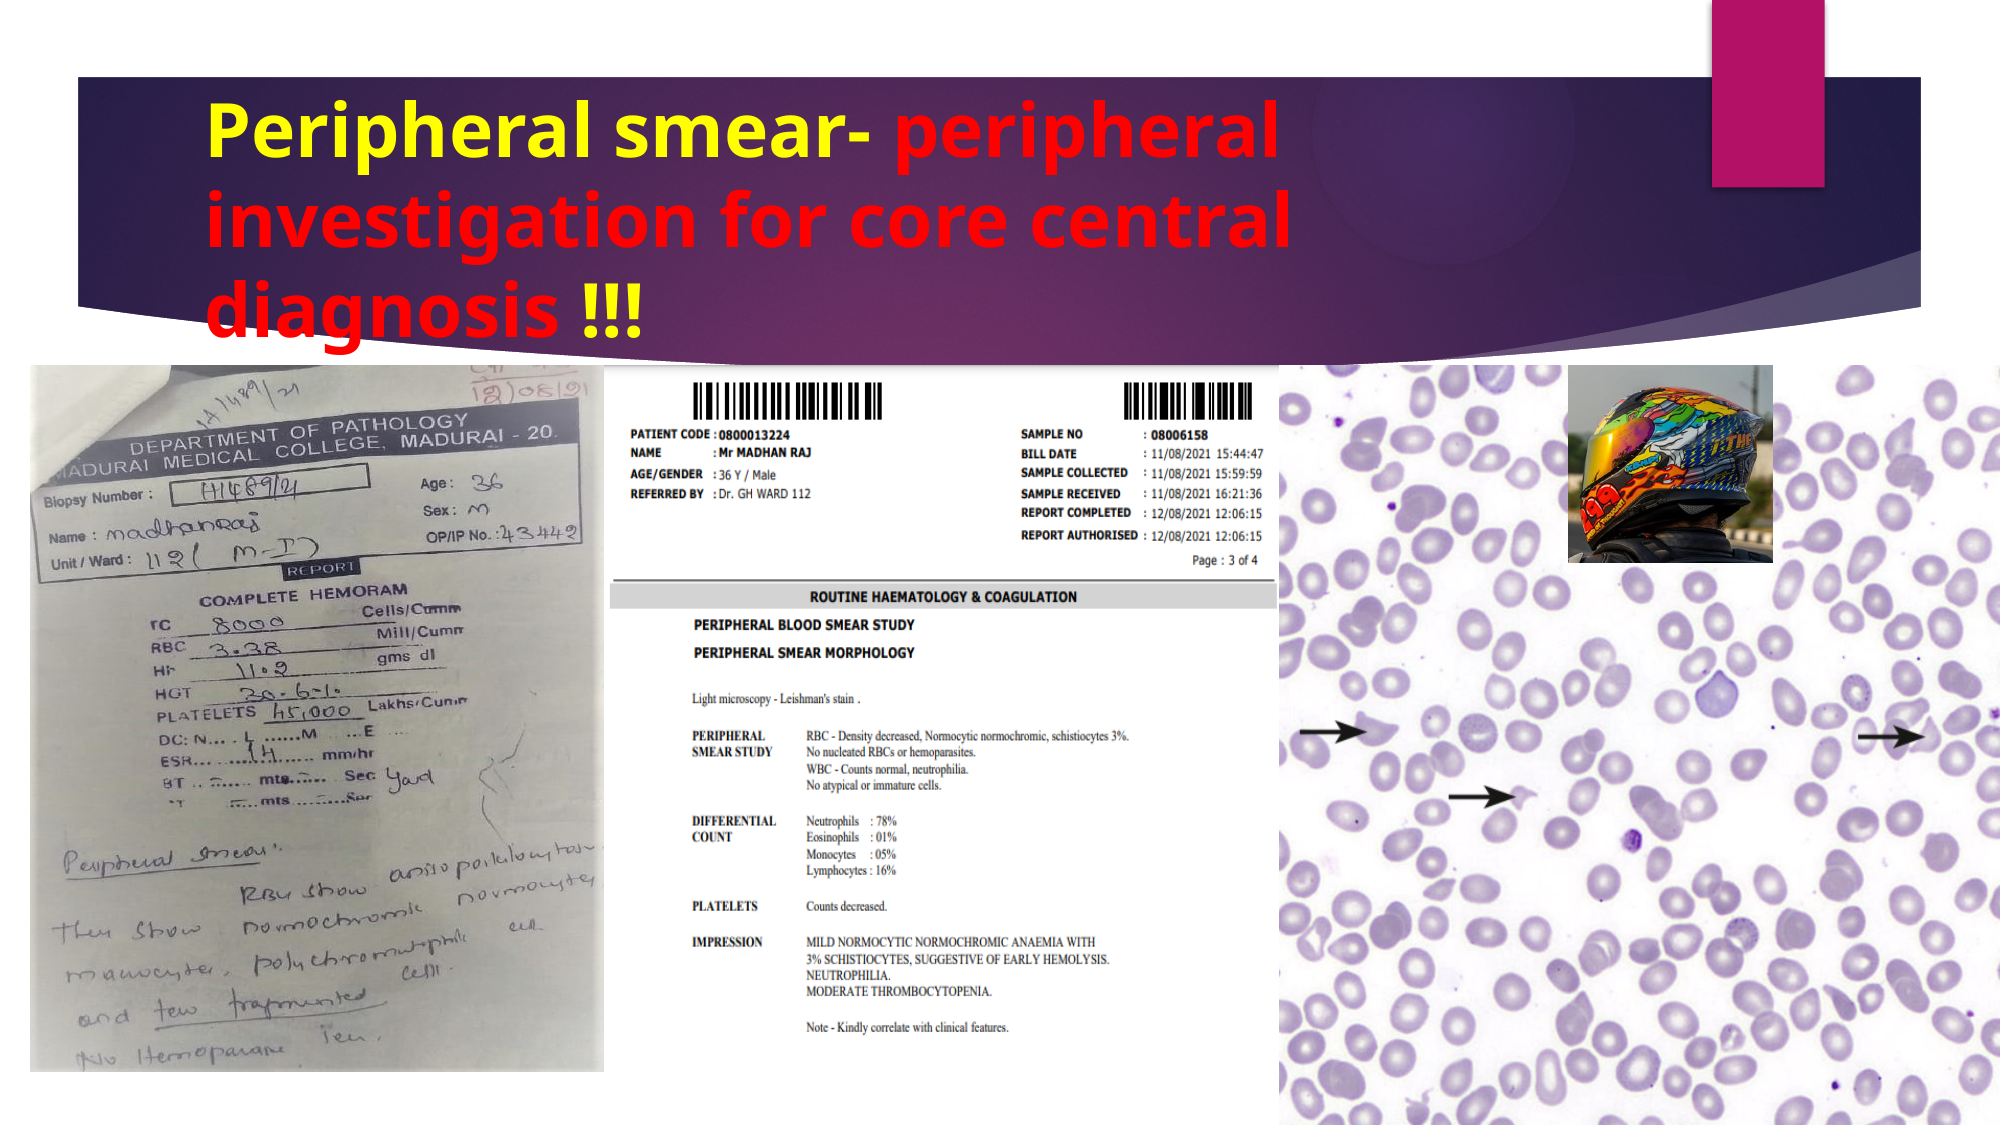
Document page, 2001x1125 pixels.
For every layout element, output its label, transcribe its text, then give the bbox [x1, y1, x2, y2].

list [30, 364, 603, 1072]
title Peripheral smear- peripheral investigation for core central diagnosis !!! [189, 159, 1740, 276]
picture [603, 364, 2000, 1125]
